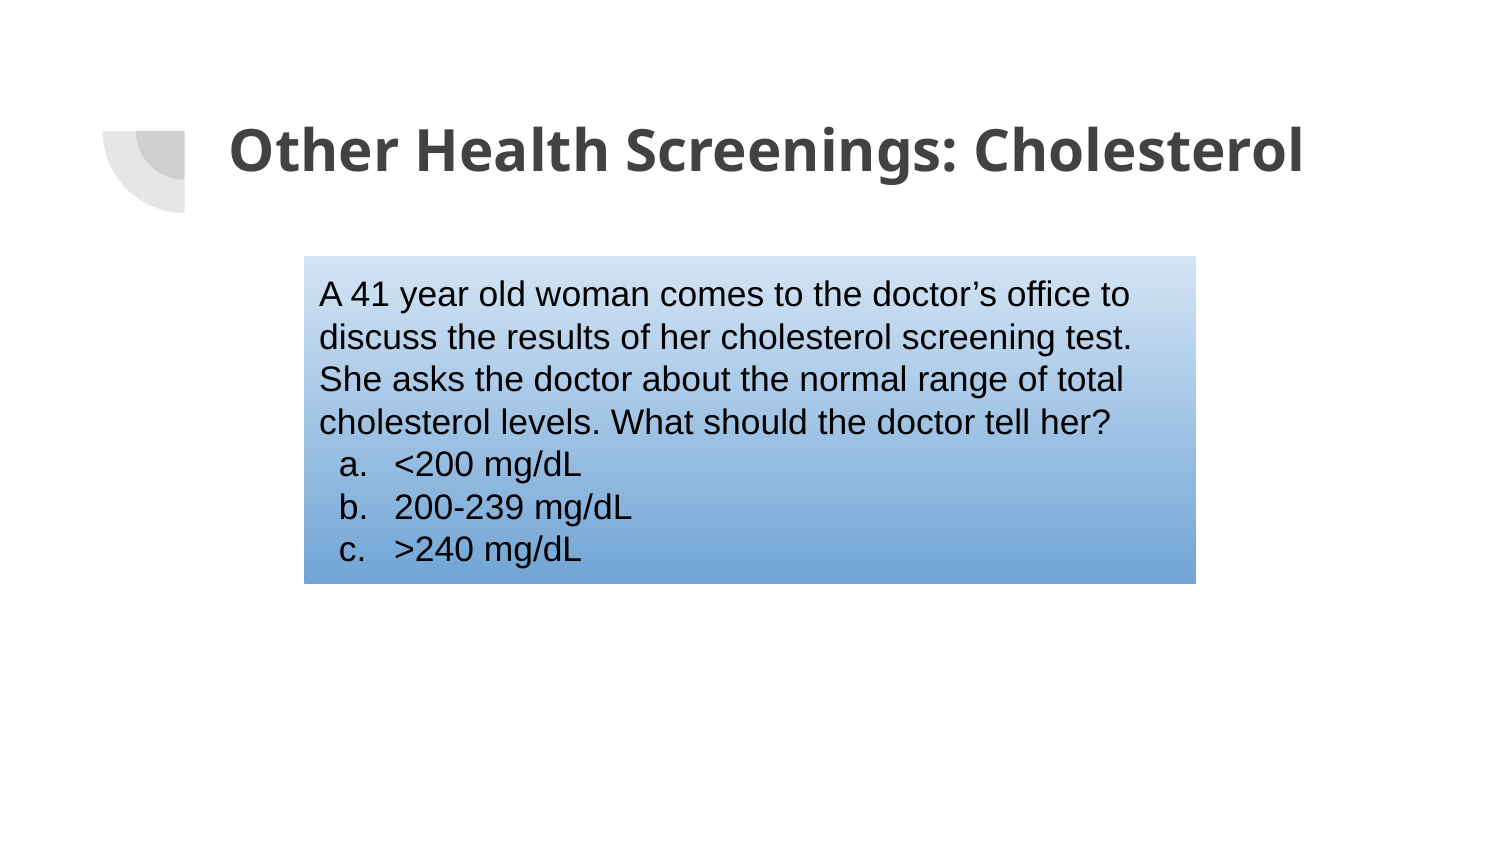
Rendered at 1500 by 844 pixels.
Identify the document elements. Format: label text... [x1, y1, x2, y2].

title Other Health Screenings: Cholesterol [213, 98, 1368, 263]
text_box A 41 year old woman comes to the doctor’s office to discuss the results of her cholesterol screening test. She asks the doctor about the normal range of total cholesterol levels. What should the doctor tell her? <200 mg/dL 200-239 mg/dL >240 mg/dL [304, 256, 1196, 584]
